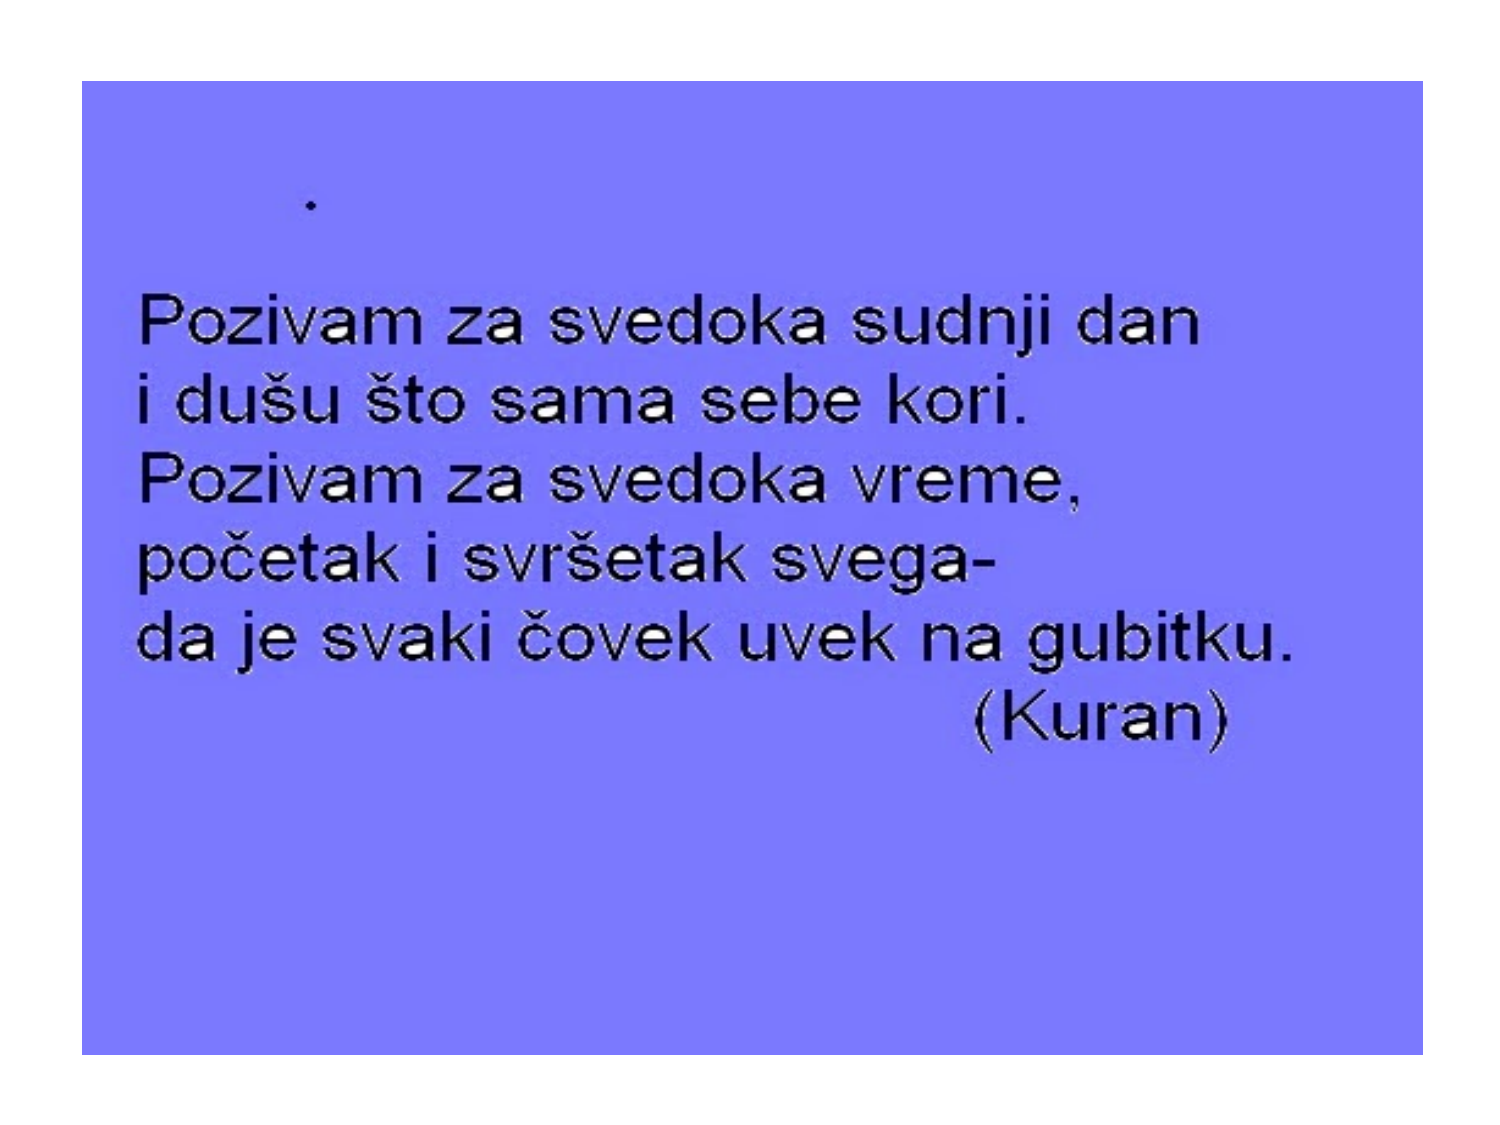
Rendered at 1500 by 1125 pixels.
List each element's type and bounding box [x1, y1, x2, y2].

list [81, 81, 1423, 1055]
